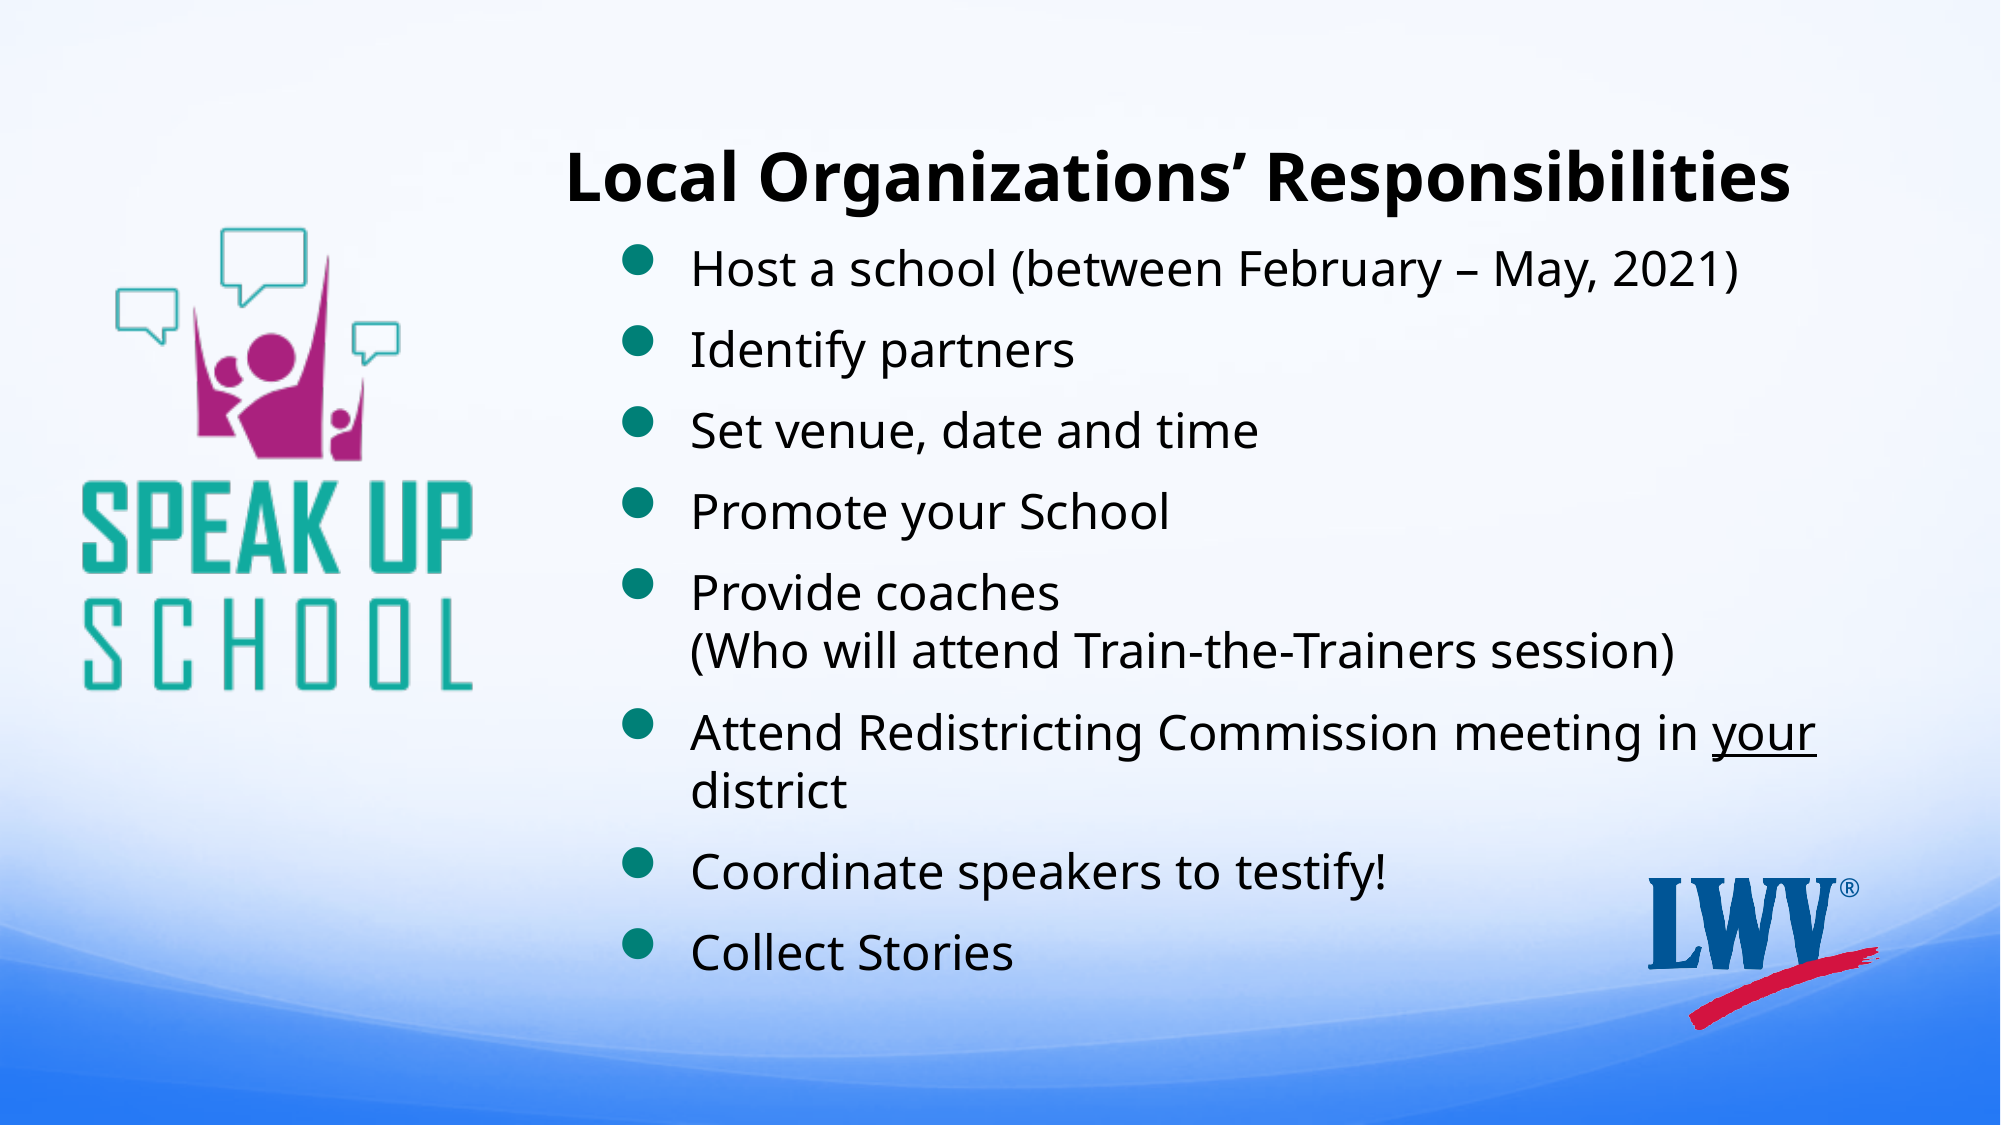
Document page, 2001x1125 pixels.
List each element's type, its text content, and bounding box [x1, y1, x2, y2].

picture [30, 184, 522, 733]
list Local Organizations’ Responsibilities Host a school (between February – May, 2021) Identify partners Set venue, date and time Promote your School Provide coaches (Who will attend Train-the-Trainers session) Attend Redistricting Commission meeting in your district Coordinate speakers to testify! Collect Stories [549, 126, 1880, 999]
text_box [1648, 875, 1880, 1031]
